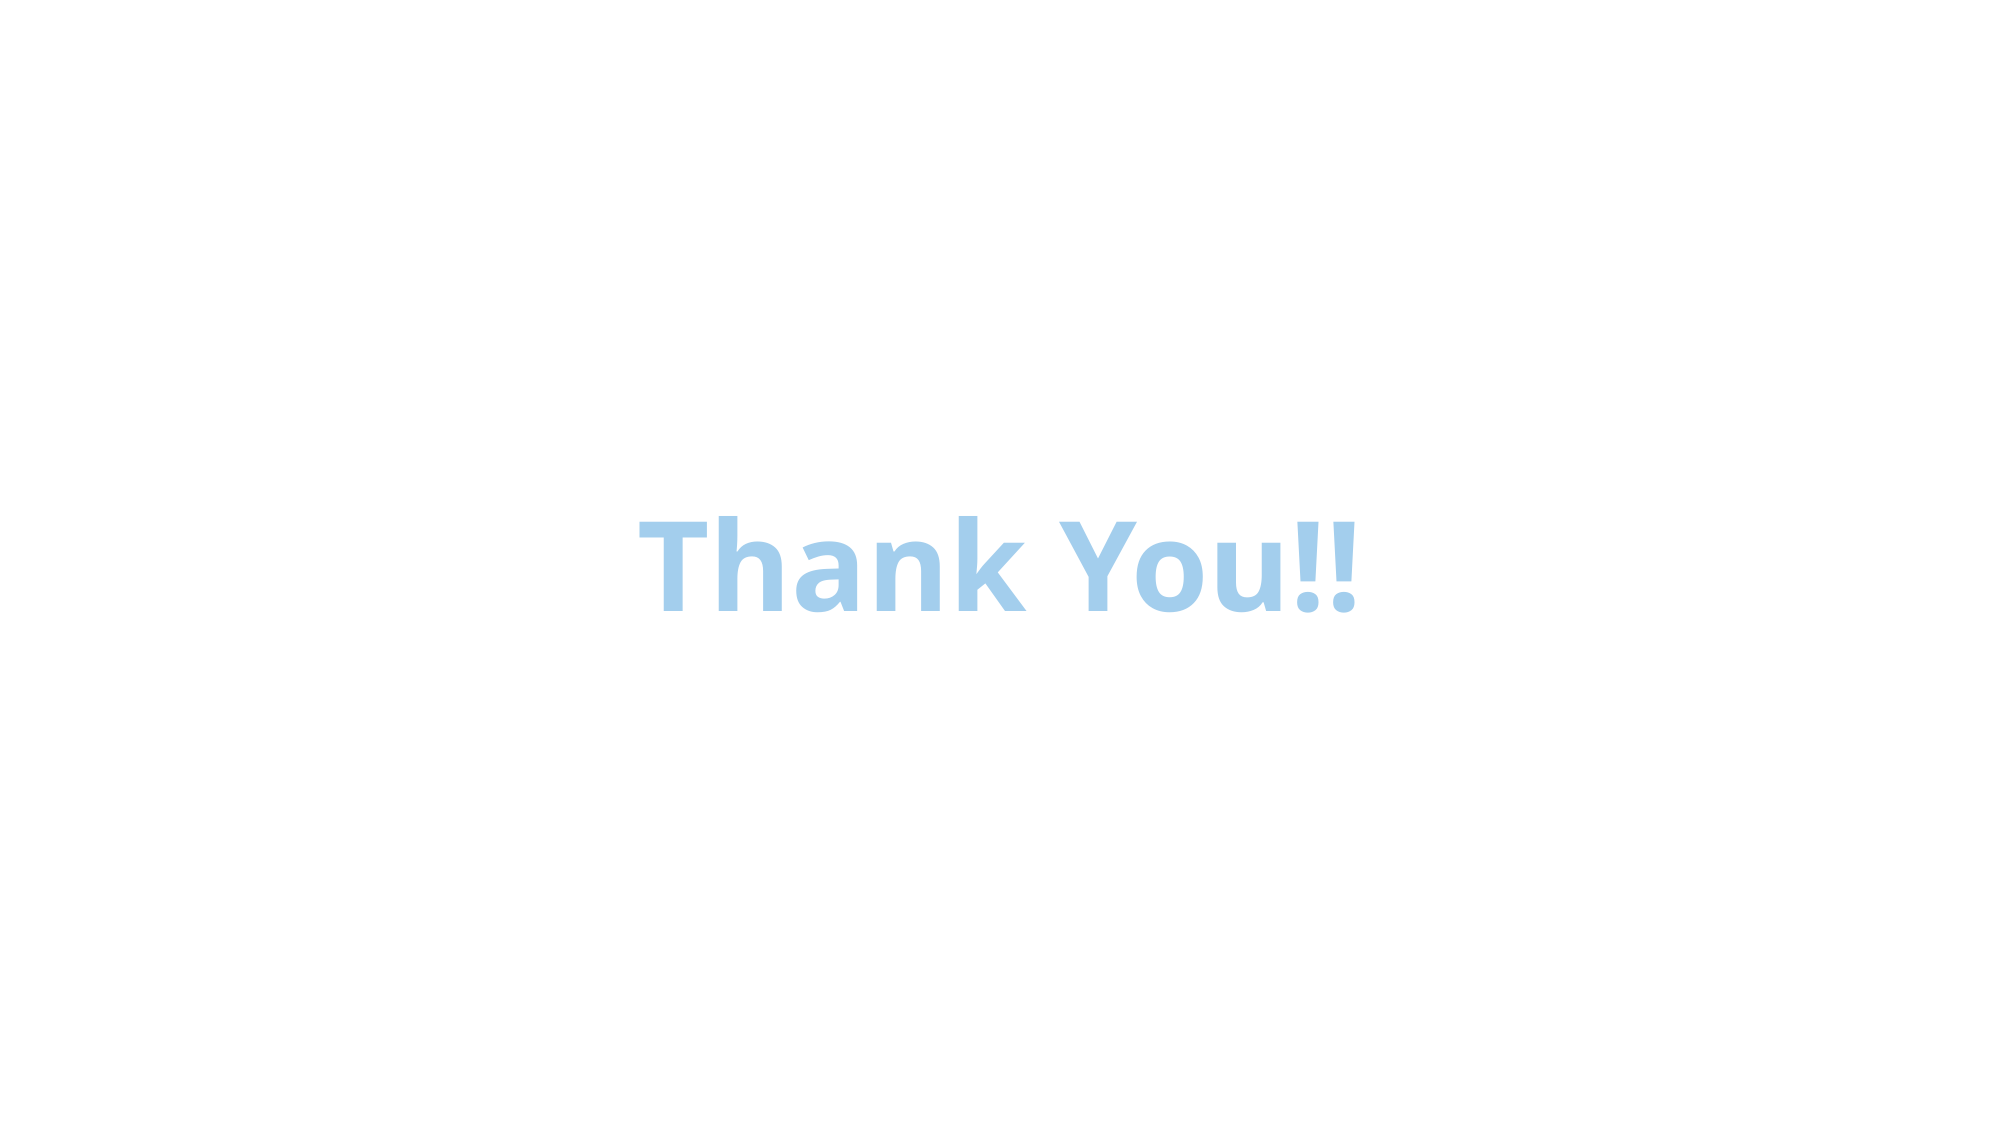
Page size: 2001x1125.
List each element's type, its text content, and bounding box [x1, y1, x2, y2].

text_box Thank You!! [622, 479, 1378, 645]
